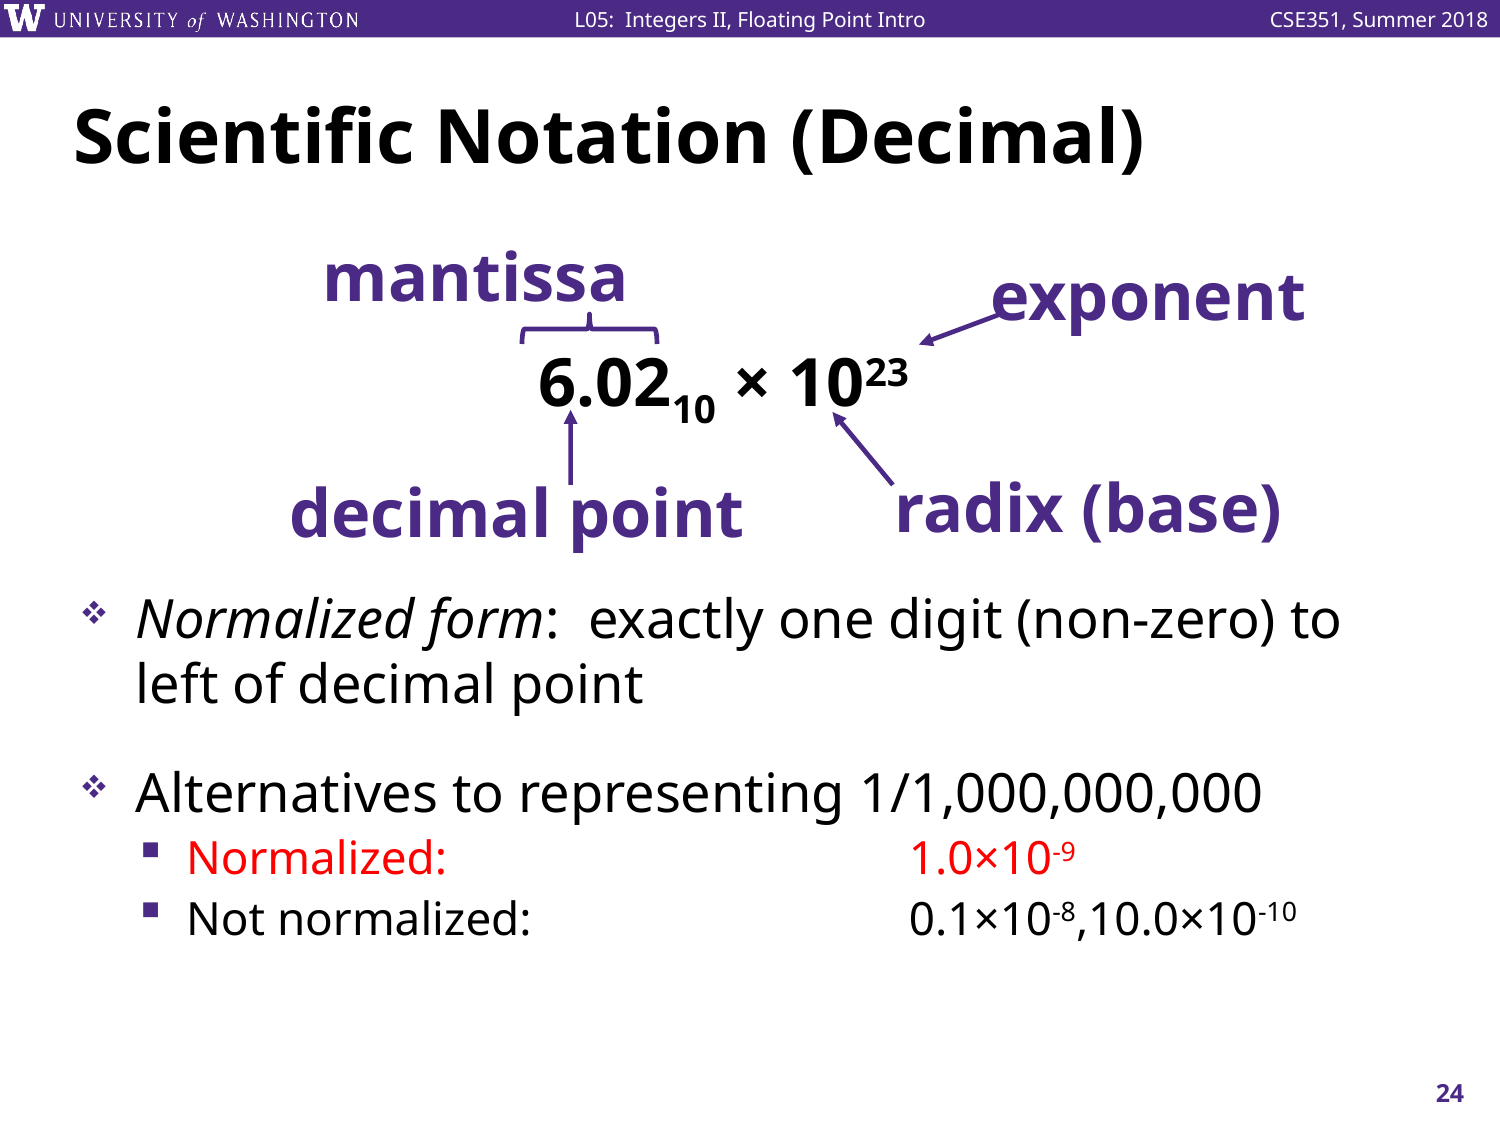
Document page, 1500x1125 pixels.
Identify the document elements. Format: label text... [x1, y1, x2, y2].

slide_number 24 [1400, 1065, 1500, 1125]
list Normalized form: exactly one digit (non-zero) to left of decimal point Alternatives to representing 1/1,000,000,000 Normalized: 1.0×10-9 Not normalized: 0.1×10-8,10.0×10-10 [64, 223, 1438, 1040]
picture [4, 4, 358, 32]
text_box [299, 243, 1300, 560]
title Scientific Notation (Decimal) [58, 71, 1438, 197]
